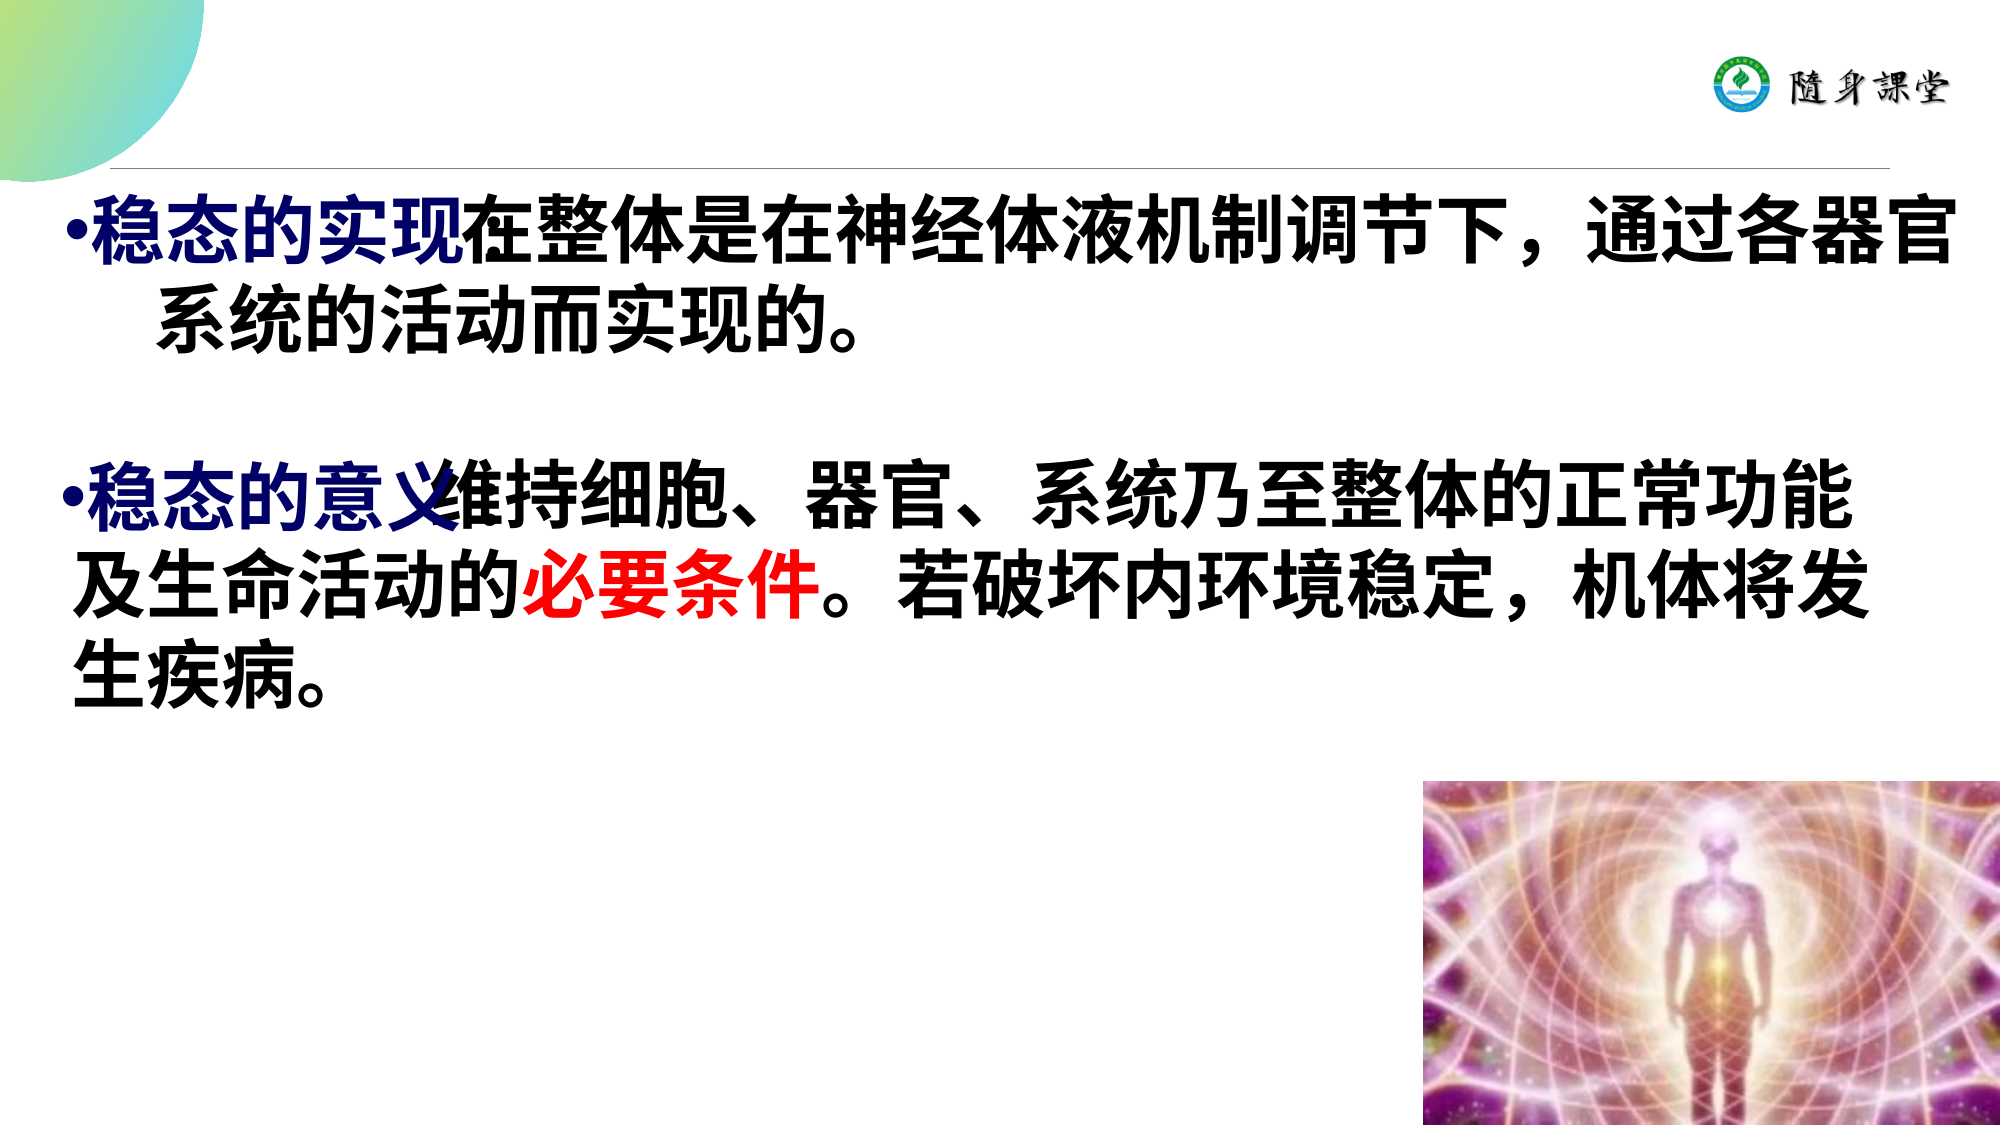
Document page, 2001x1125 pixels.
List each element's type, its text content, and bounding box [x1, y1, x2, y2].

text_box 在整体是在神经体液机制调节下，通过各器官系统的活动而实现的。 [133, 172, 2000, 372]
picture [1423, 781, 2000, 1125]
text_box 维持细胞、器官、系统乃至整体的正常功能及生命活动的必要条件。若破坏内环境稳定，机体将发生疾病。 [51, 437, 1902, 728]
text_box 稳态的意义: [39, 440, 521, 550]
text_box 稳态的实现: [44, 173, 526, 284]
picture [1713, 45, 1954, 124]
